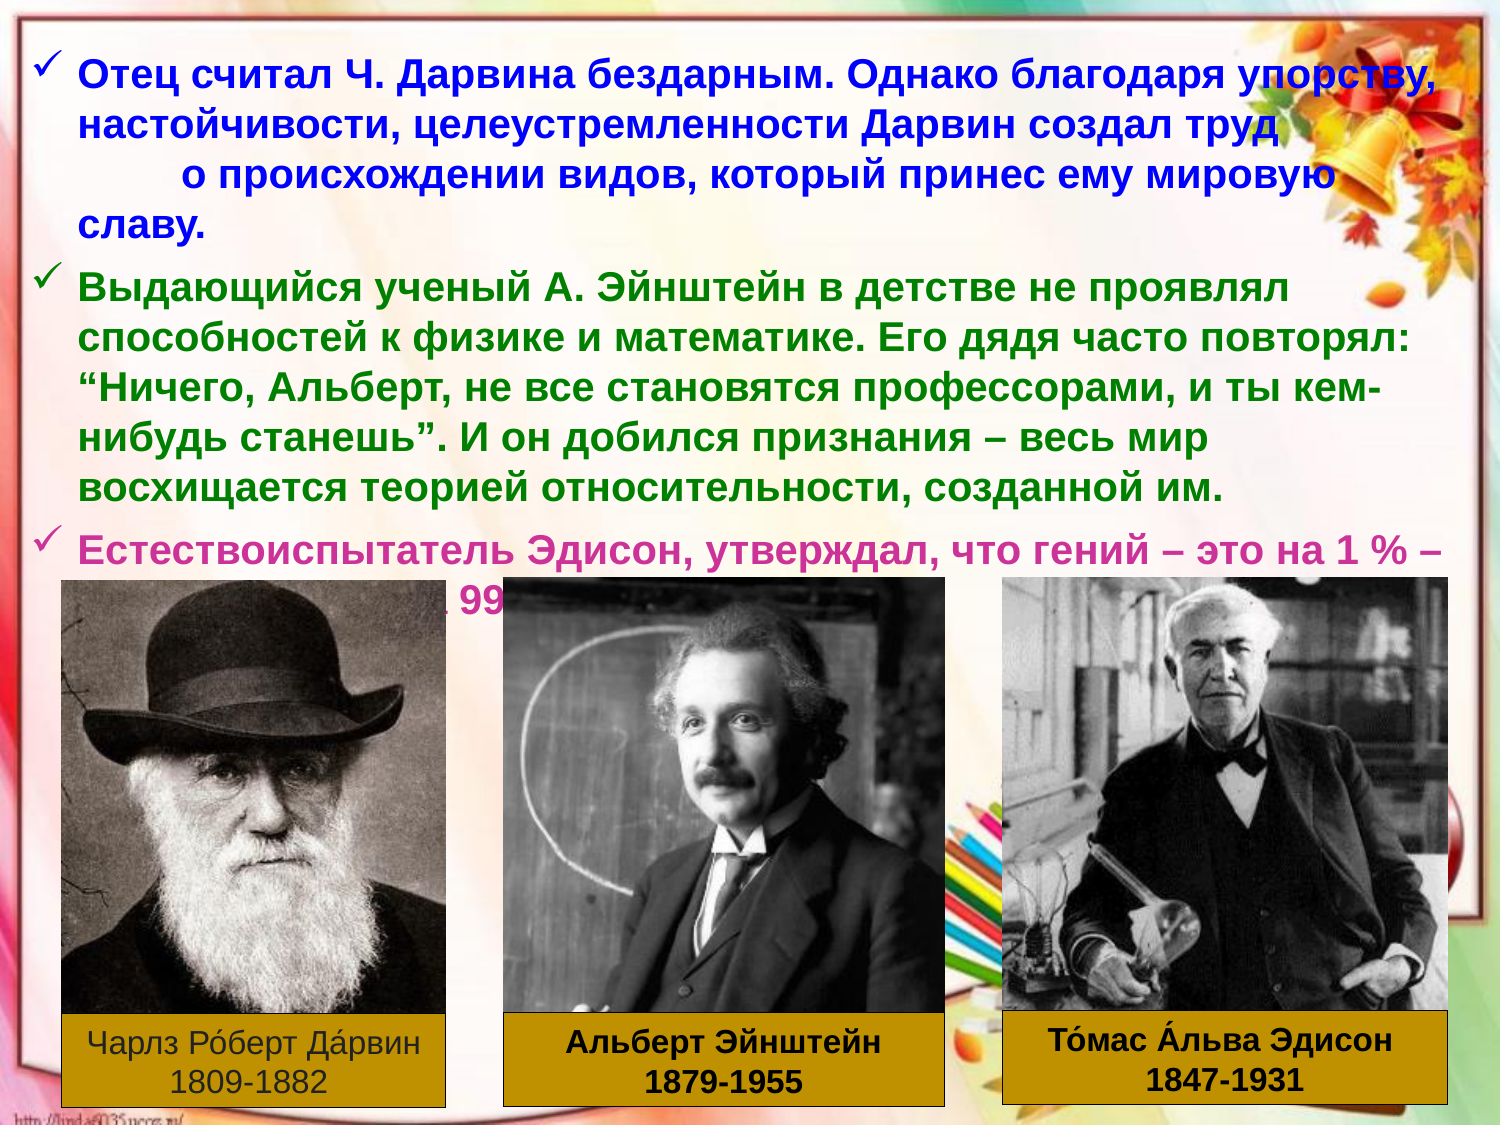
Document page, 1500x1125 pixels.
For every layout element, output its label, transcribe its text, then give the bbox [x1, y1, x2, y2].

text_box То́мас А́льва Эдисон 1847-1931 [1002, 1021, 1448, 1105]
text_box Отец считал Ч. Дарвина бездарным. Однако благодаря упорству, настойчивости, целеустремленности Дарвин создал труд о происхождении видов, который принес ему мировую славу. Выдающийся ученый А. Эйнштейн в детстве не проявлял способностей к физике и математике. Его дядя часто повторял: “Ничего, Альберт, не все становятся профессорами, и ты кем-нибудь станешь”. И он добился признания – весь мир восхищается теорией относительности, созданной им. Естествоиспытатель Эдисон, утверждал, что гений – это на 1 % – вдохновение и на 99% – потение. [15, 39, 1482, 630]
picture [0, 0, 1500, 1125]
text_box Чарлз Ро́берт Да́рвин 1809-1882 [61, 1024, 446, 1108]
text_box Альберт Эйнштейн 1879-1955 [503, 1021, 945, 1107]
